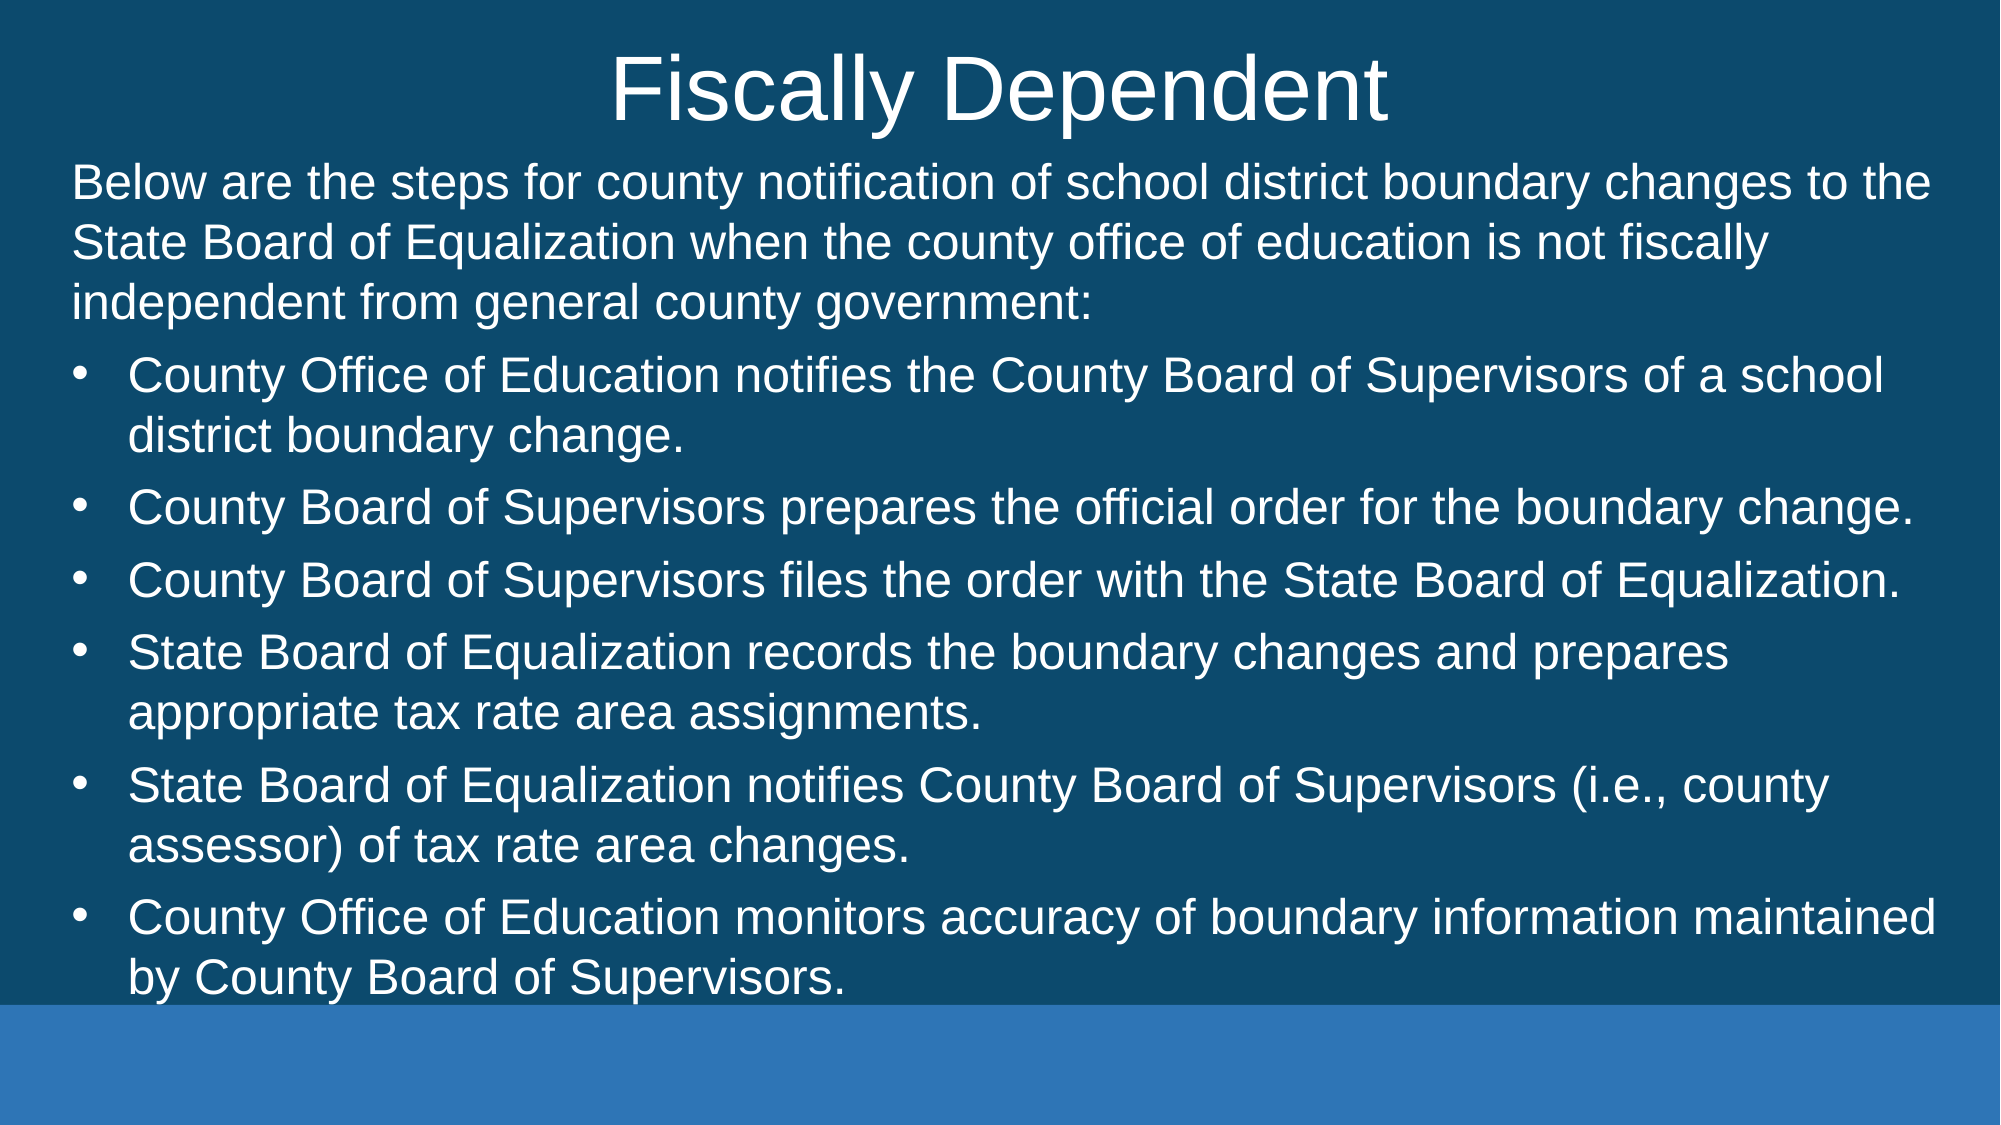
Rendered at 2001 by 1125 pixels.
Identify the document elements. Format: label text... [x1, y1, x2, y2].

title Fiscally Dependent [24, 33, 1975, 156]
text_box Below are the steps for county notification of school district boundary changes to the State Board of Equalization when the county office of education is not fiscally independent from general county government: County Office of Education notifies the County Board of Supervisors of a school district boundary change. County Board of Supervisors prepares the official order for the boundary change. County Board of Supervisors files the order with the State Board of Equalization. State Board of Equalization records the boundary changes and prepares appropriate tax rate area assignments. State Board of Equalization notifies County Board of Supervisors (i.e., county assessor) of tax rate area changes. County Office of Education monitors accuracy of boundary information maintained by County Board of Supervisors. [56, 142, 1988, 1012]
